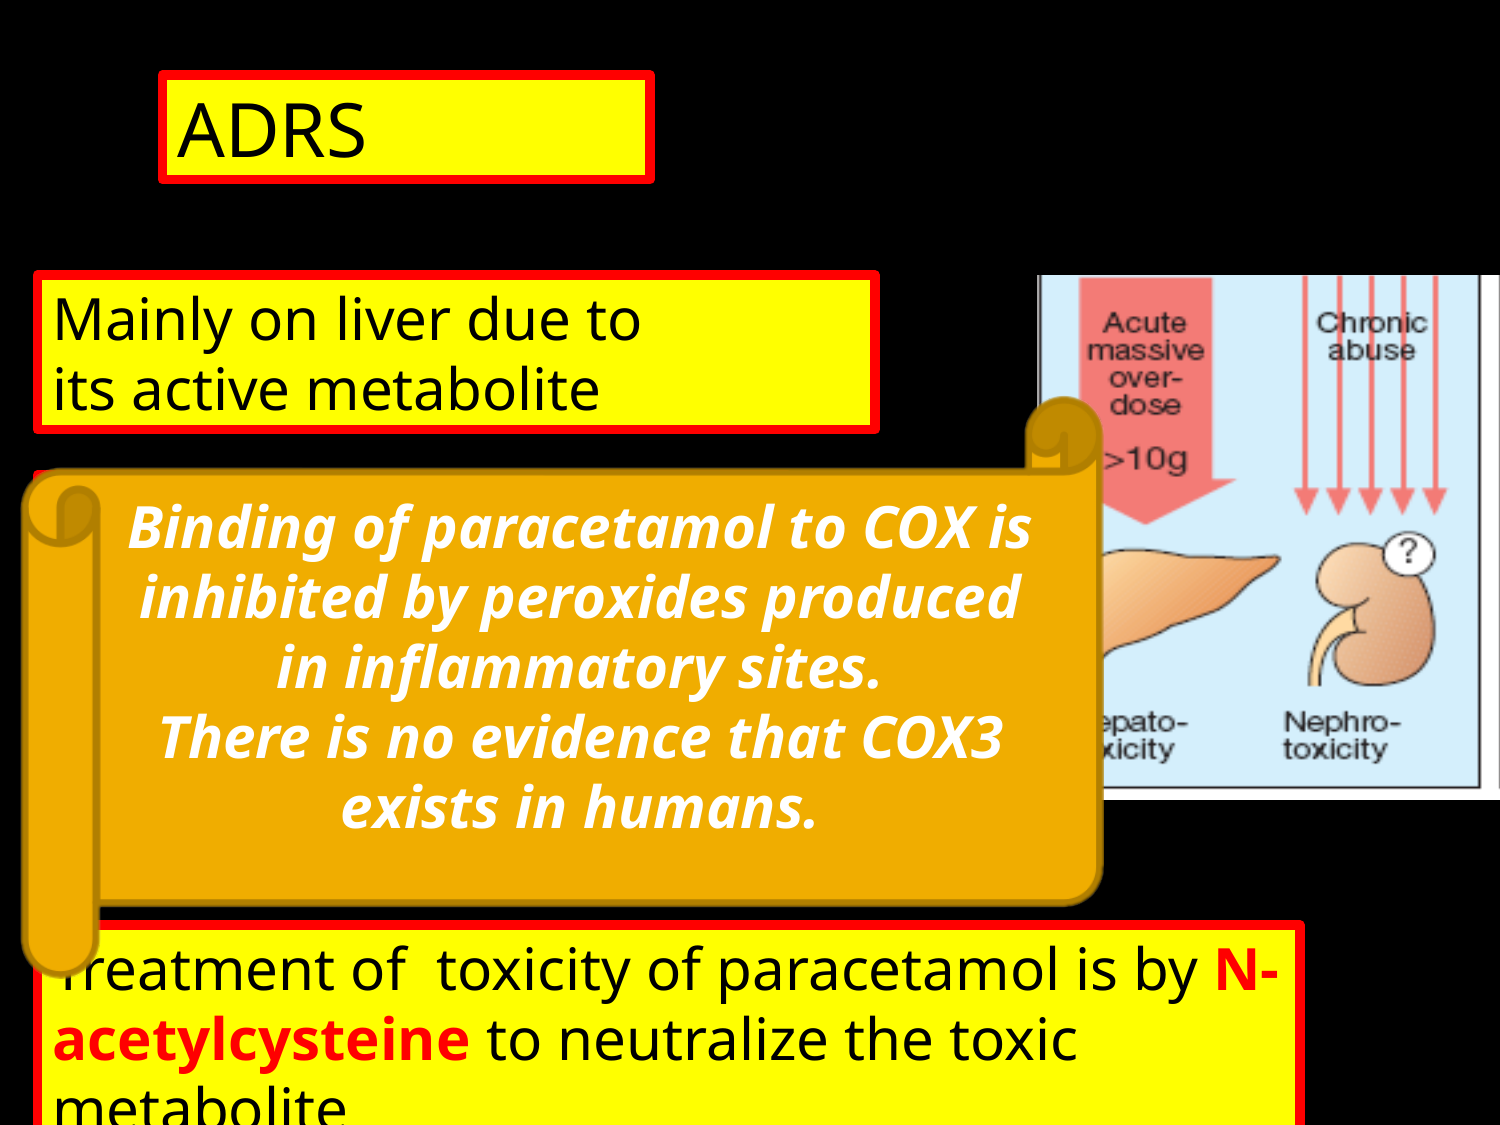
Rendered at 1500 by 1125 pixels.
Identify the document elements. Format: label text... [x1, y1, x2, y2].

text_box Binding of paracetamol to COX is inhibited by peroxides produced in inflammatory sites. There is no evidence that COX3 exists in humans. [24, 421, 1101, 977]
text_box ADRS [162, 74, 650, 180]
picture [1037, 274, 1500, 800]
text_box Treatment of toxicity of paracetamol is by N- acetylcysteine to neutralize the toxic metabolite [37, 924, 1300, 1125]
text_box Mainly on liver due to its active metabolite [37, 274, 875, 430]
